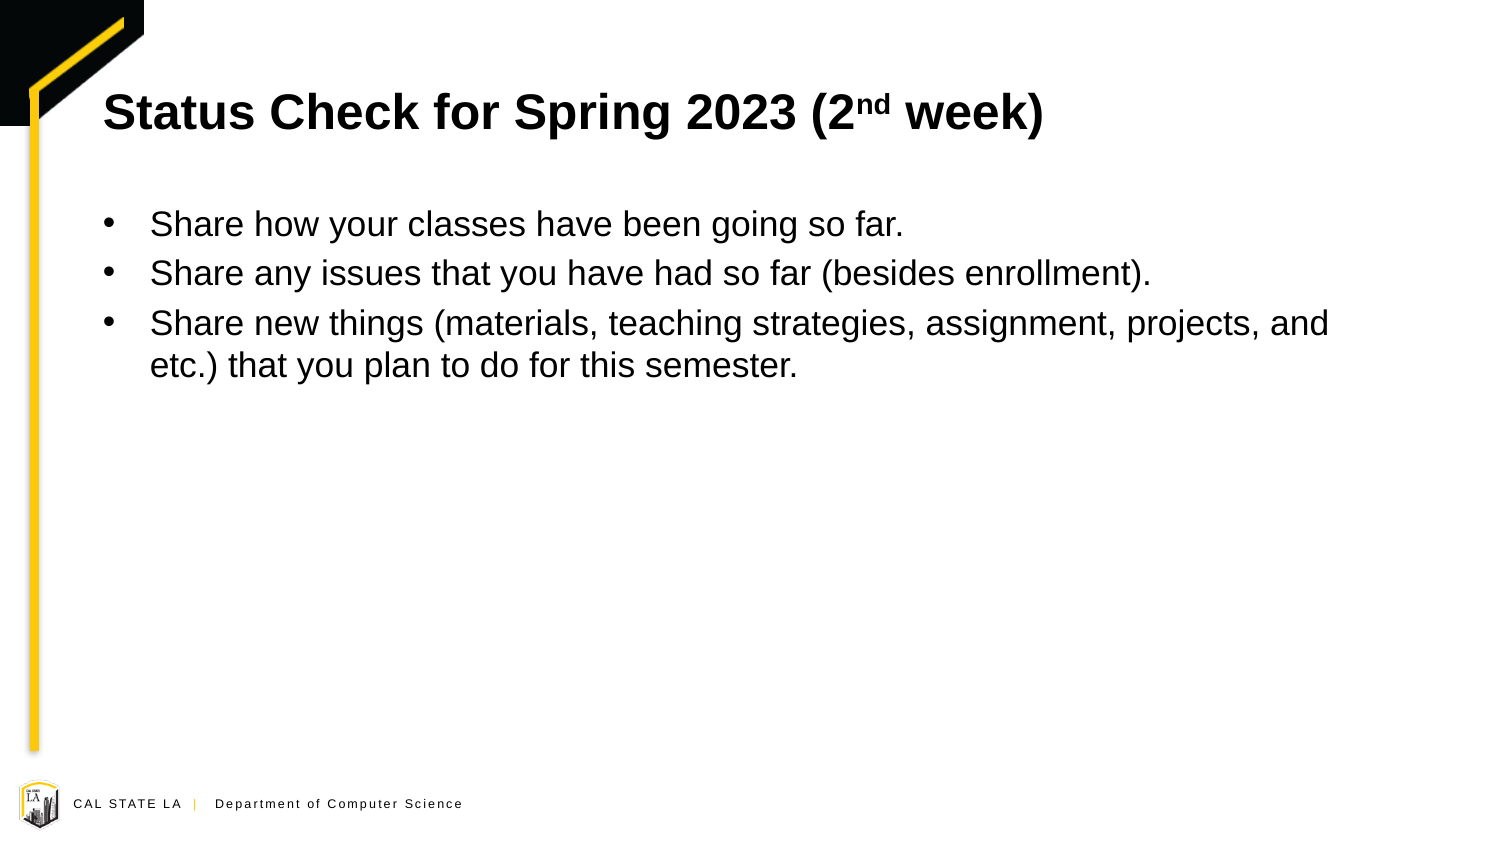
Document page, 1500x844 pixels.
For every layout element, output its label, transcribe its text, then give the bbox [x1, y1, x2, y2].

list Share how your classes have been going so far. Share any issues that you have had so far (besides enrollment). Share new things (materials, teaching strategies, assignment, projects, and etc.) that you plan to do for this semester. [87, 193, 1424, 751]
title Status Check for Spring 2023 (2nd week) [87, 38, 1424, 180]
picture [0, 0, 144, 126]
picture [13, 774, 66, 831]
